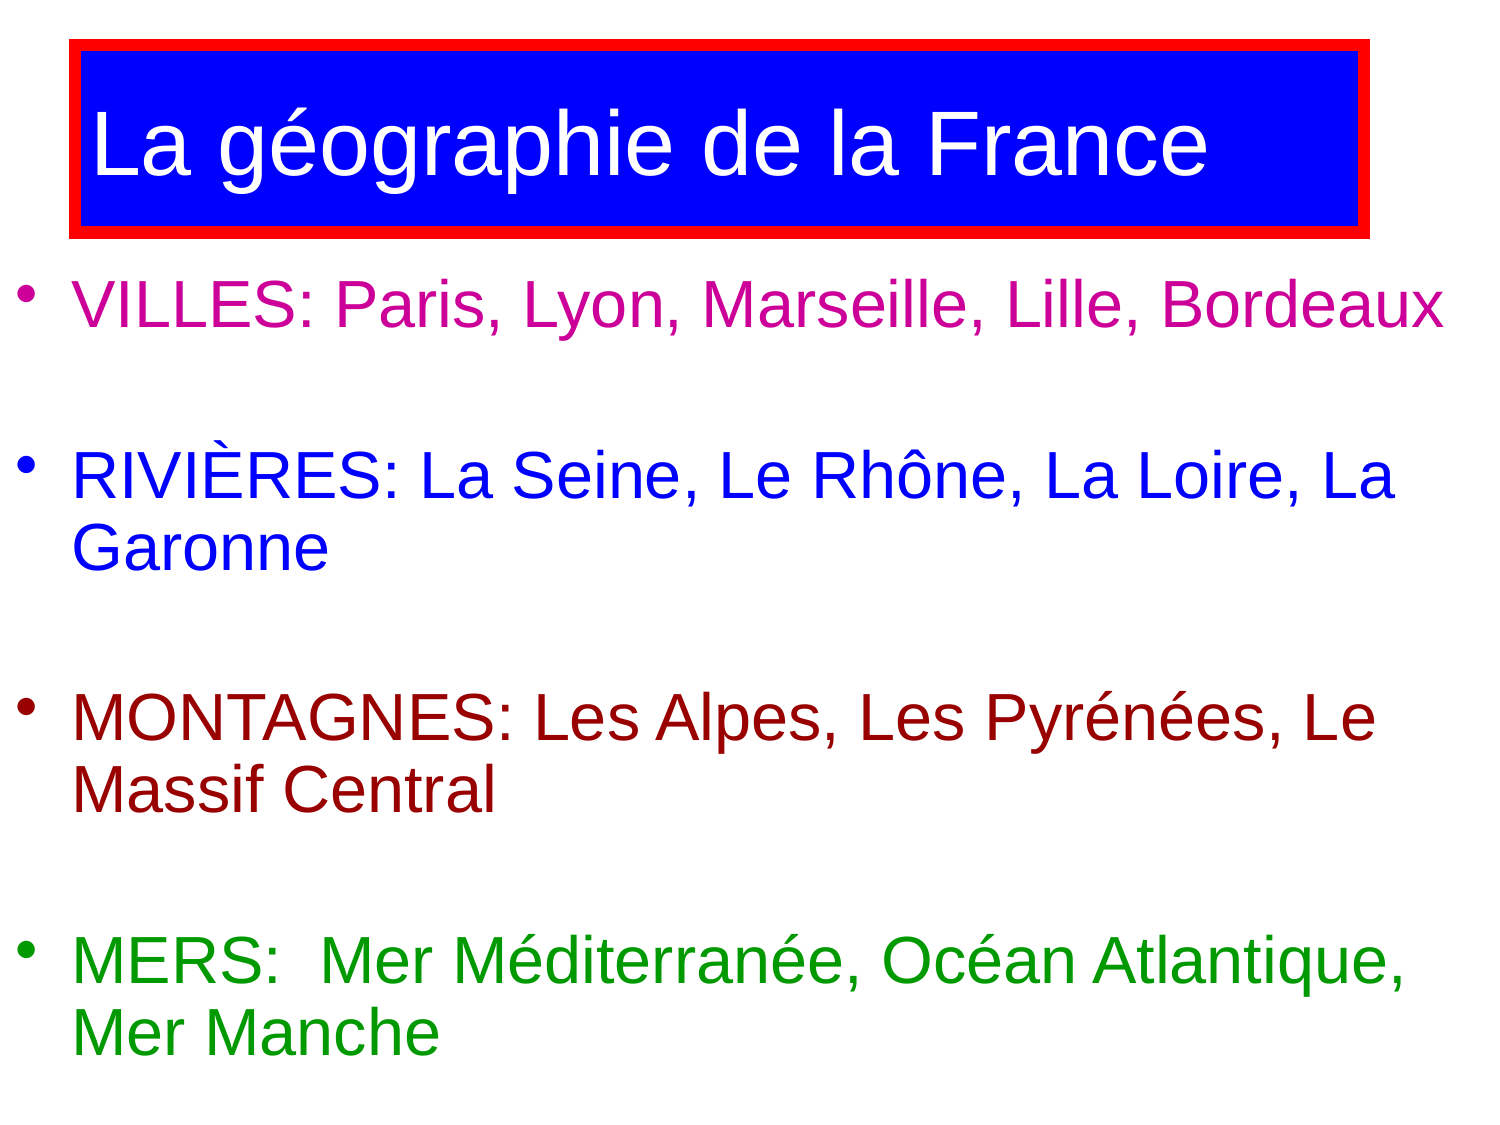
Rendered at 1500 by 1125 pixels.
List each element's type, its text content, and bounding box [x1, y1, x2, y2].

list VILLES: Paris, Lyon, Marseille, Lille, Bordeaux RIVIÈRES: La Seine, Le Rhône, La Loire, La Garonne MONTAGNES: Les Alpes, Les Pyrénées, Le Massif Central MERS: Mer Méditerranée, Océan Atlantique, Mer Manche [0, 262, 1500, 1125]
title La géographie de la France [75, 45, 1365, 233]
